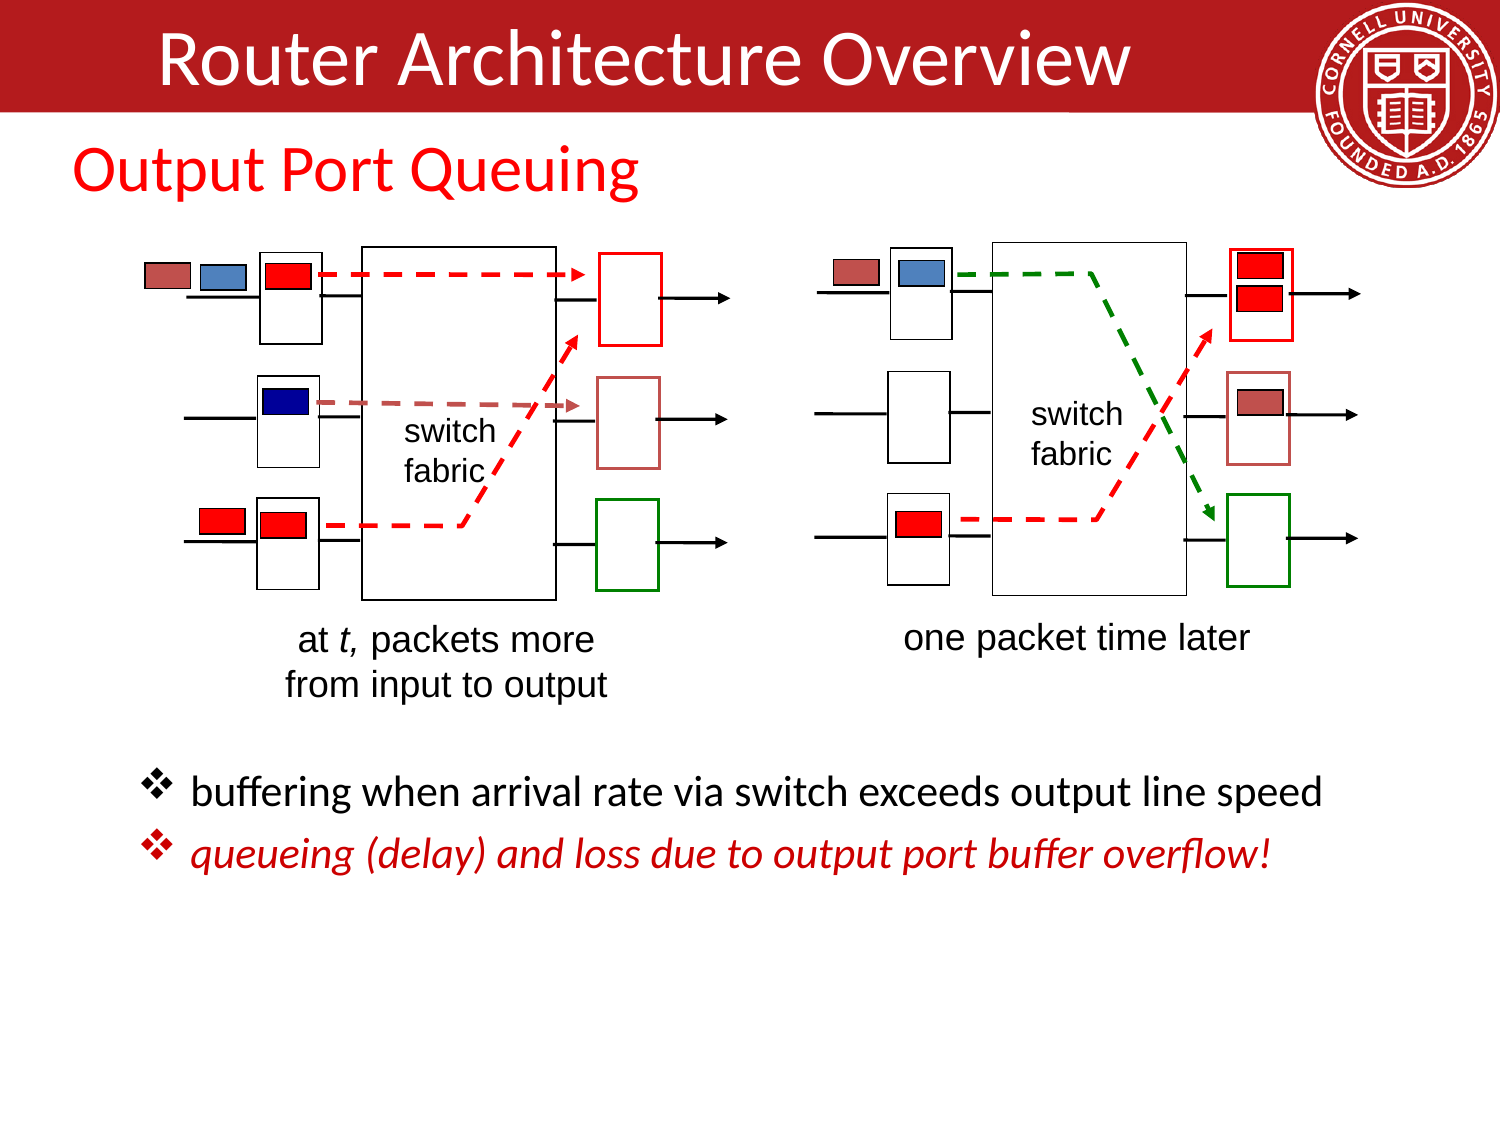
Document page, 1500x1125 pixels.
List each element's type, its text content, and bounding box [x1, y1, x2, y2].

text_box Output Port Queuing [57, 117, 655, 212]
picture [1312, 0, 1500, 188]
list buffering when arrival rate via switch exceeds output line speed queueing (delay) and loss due to output port buffer overflow! [122, 754, 1398, 951]
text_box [144, 242, 1362, 714]
title Router Architecture Overview [0, 0, 1292, 110]
